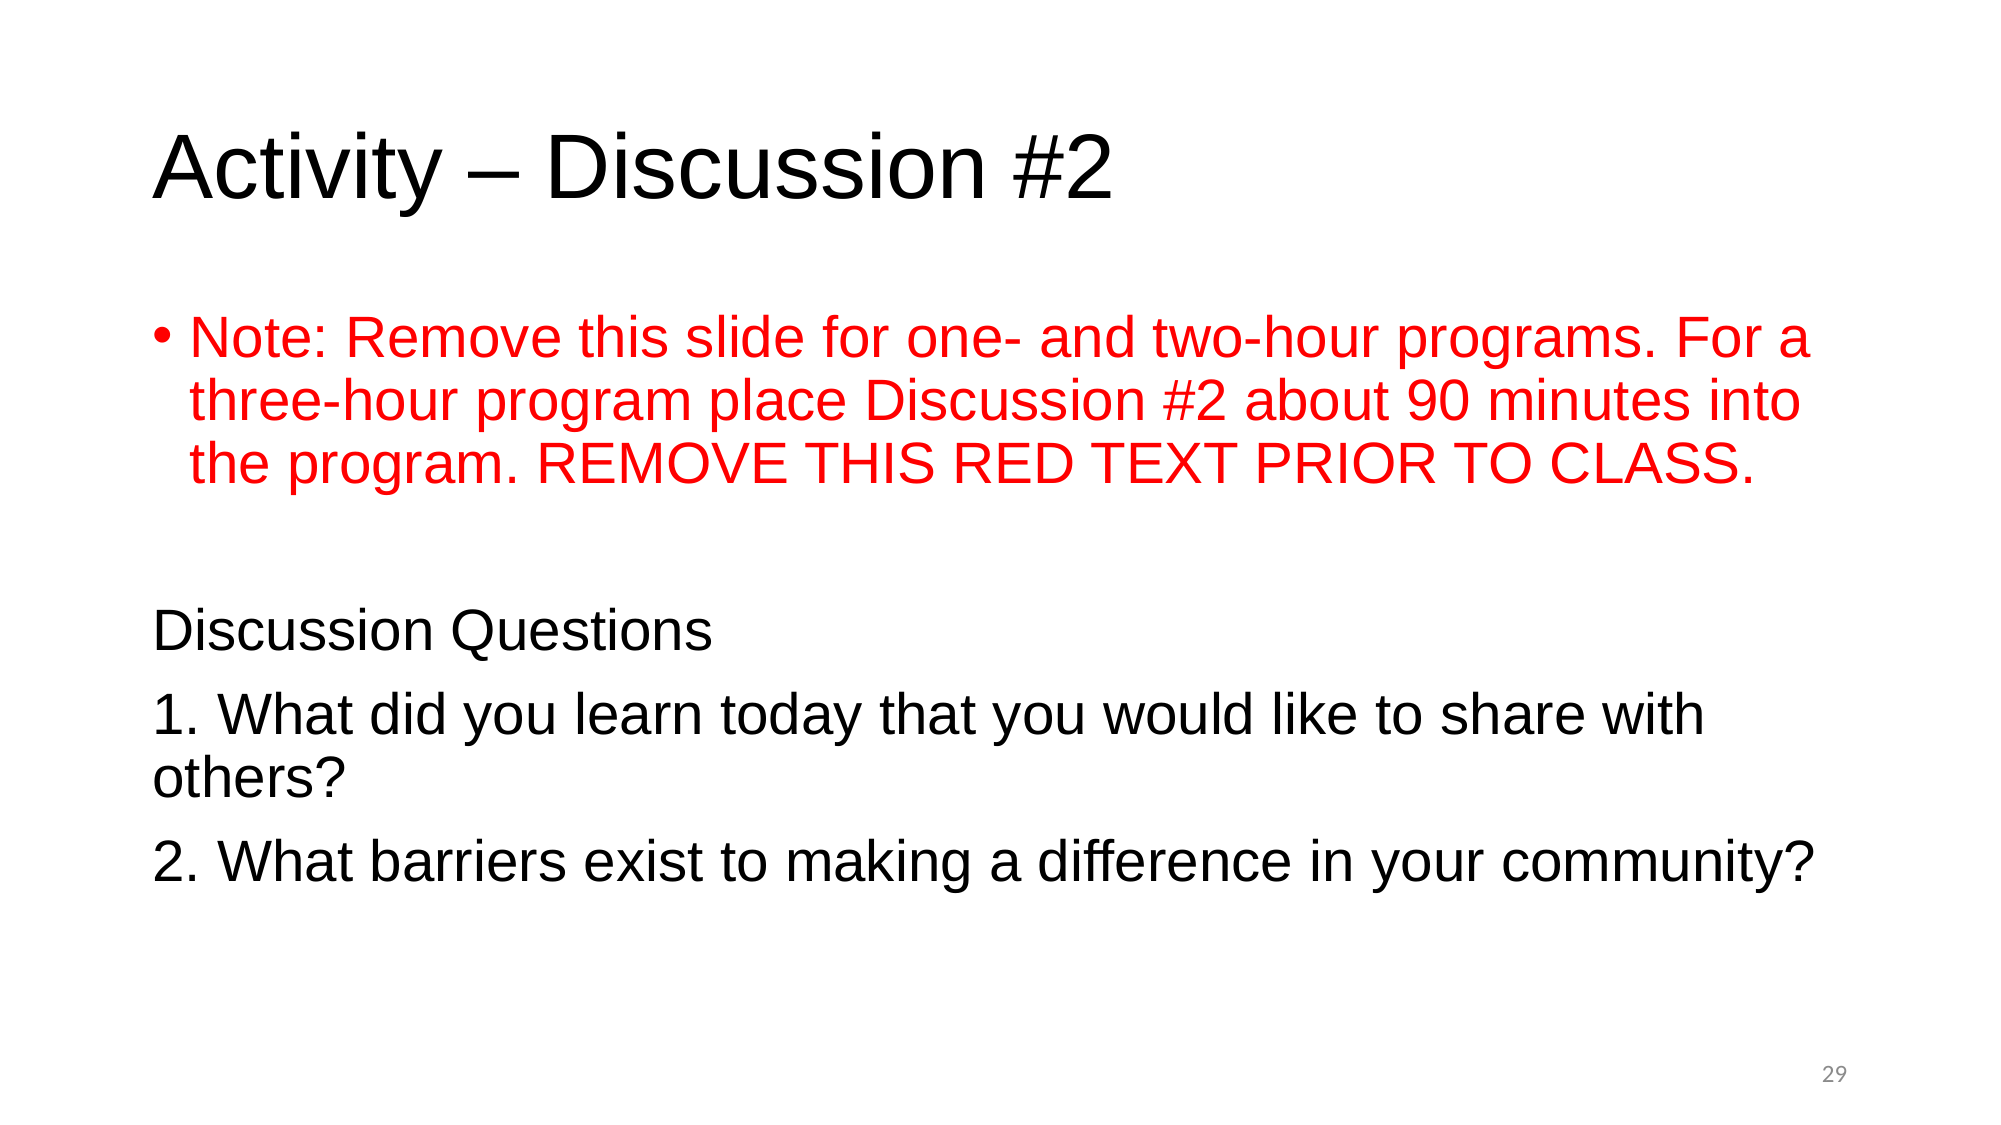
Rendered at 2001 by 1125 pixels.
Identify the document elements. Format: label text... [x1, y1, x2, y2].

title Activity – Discussion #2 [137, 59, 1863, 278]
list Note: Remove this slide for one- and two-hour programs. For a three-hour program place Discussion #2 about 90 minutes into the program. REMOVE THIS RED TEXT PRIOR TO CLASS. Discussion Questions 1. What did you learn today that you would like to share with others? 2. What barriers exist to making a difference in your community? [137, 299, 1863, 1014]
slide_number 29 [1412, 1042, 1863, 1103]
